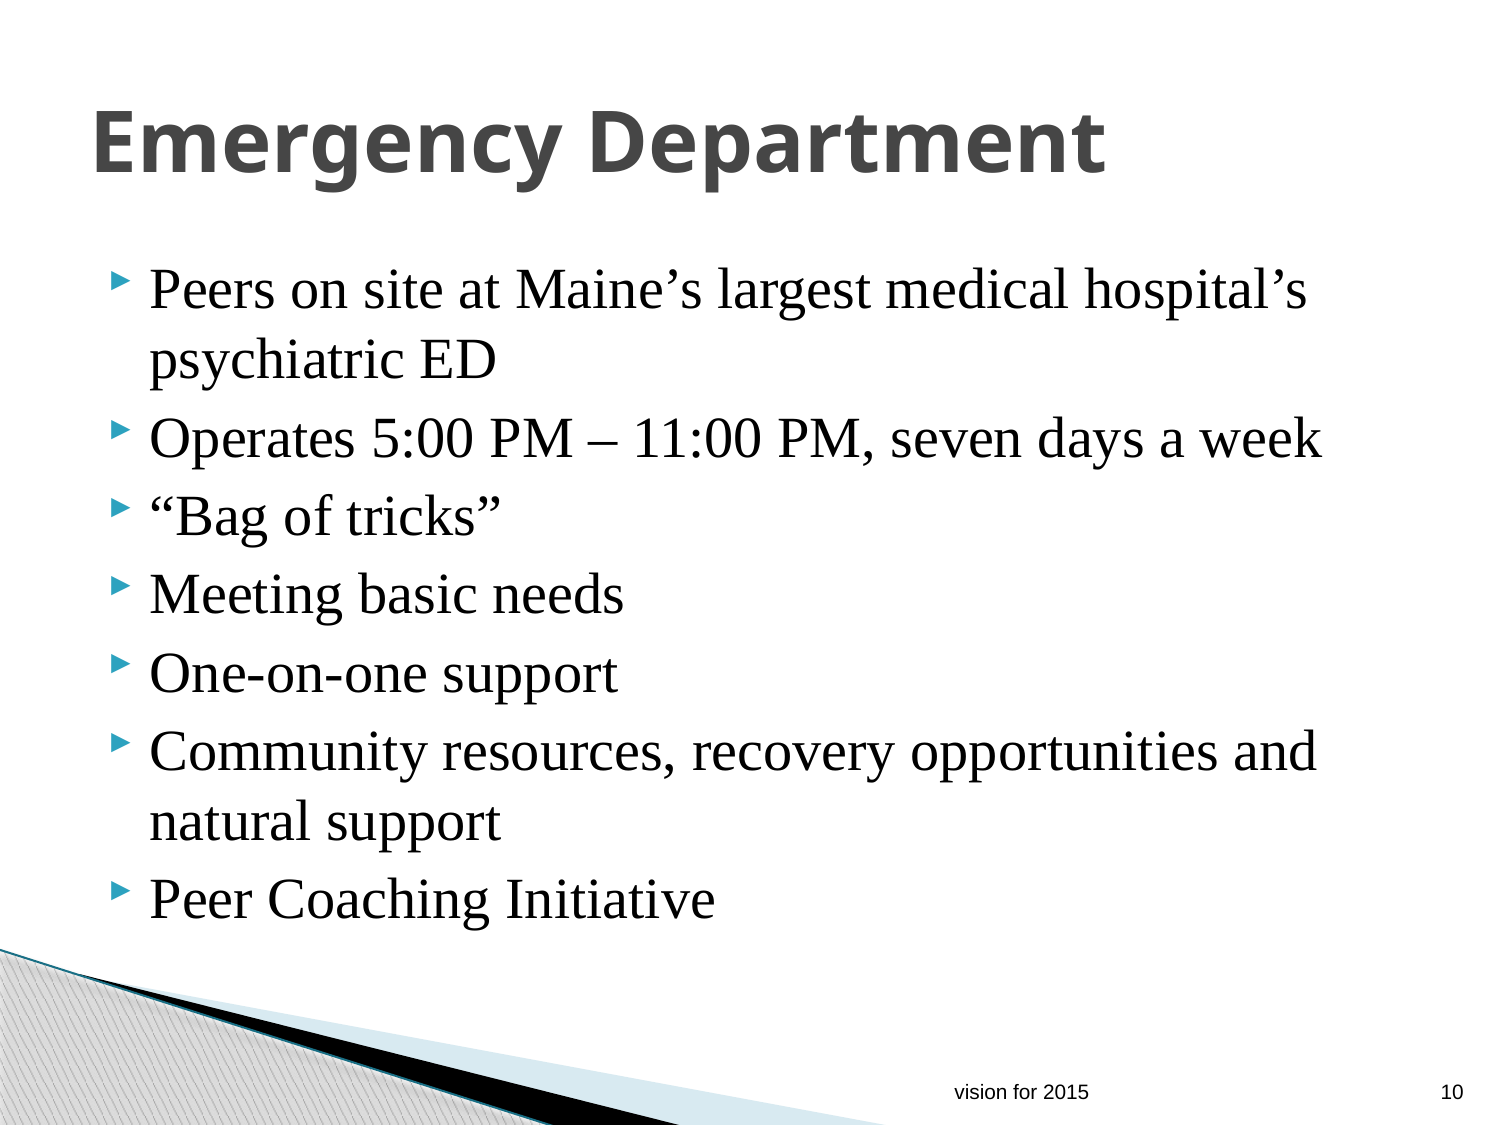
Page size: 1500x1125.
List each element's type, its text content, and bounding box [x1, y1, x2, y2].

footer vision for 2015 [718, 1051, 1105, 1112]
list Peers on site at Maine’s largest medical hospital’s psychiatric ED Operates 5:00 PM – 11:00 PM, seven days a week “Bag of tricks” Meeting basic needs One-on-one support Community resources, recovery opportunities and natural support Peer Coaching Initiative [75, 242, 1425, 986]
title Emergency Department [75, 45, 1425, 233]
slide_number 10 [1418, 1051, 1479, 1112]
